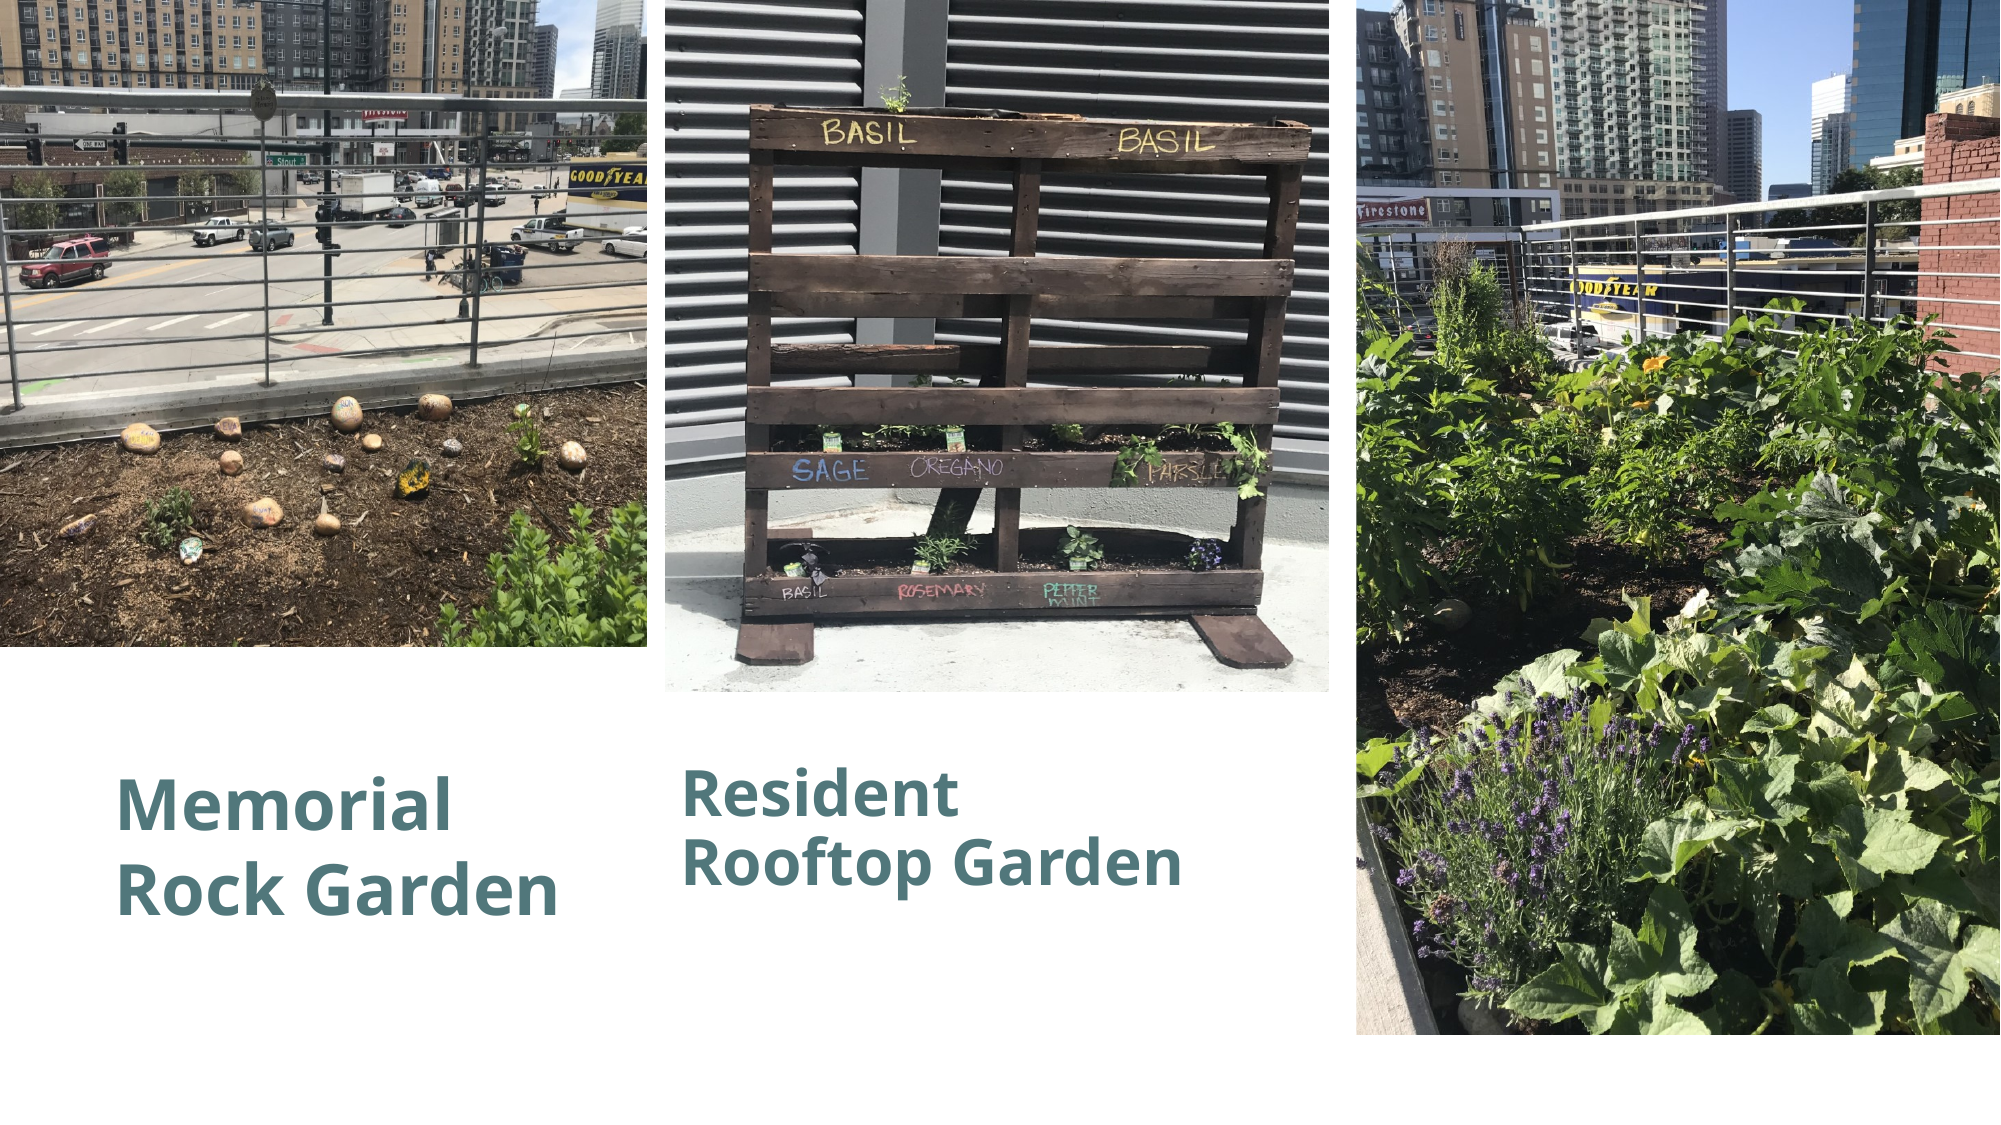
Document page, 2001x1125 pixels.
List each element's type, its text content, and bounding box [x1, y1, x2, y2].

text_box Memorial Rock Garden [99, 752, 619, 938]
picture [665, 0, 1329, 692]
picture [1356, 0, 2000, 1035]
picture [0, 0, 647, 647]
list Resident Rooftop Garden [665, 753, 1216, 971]
